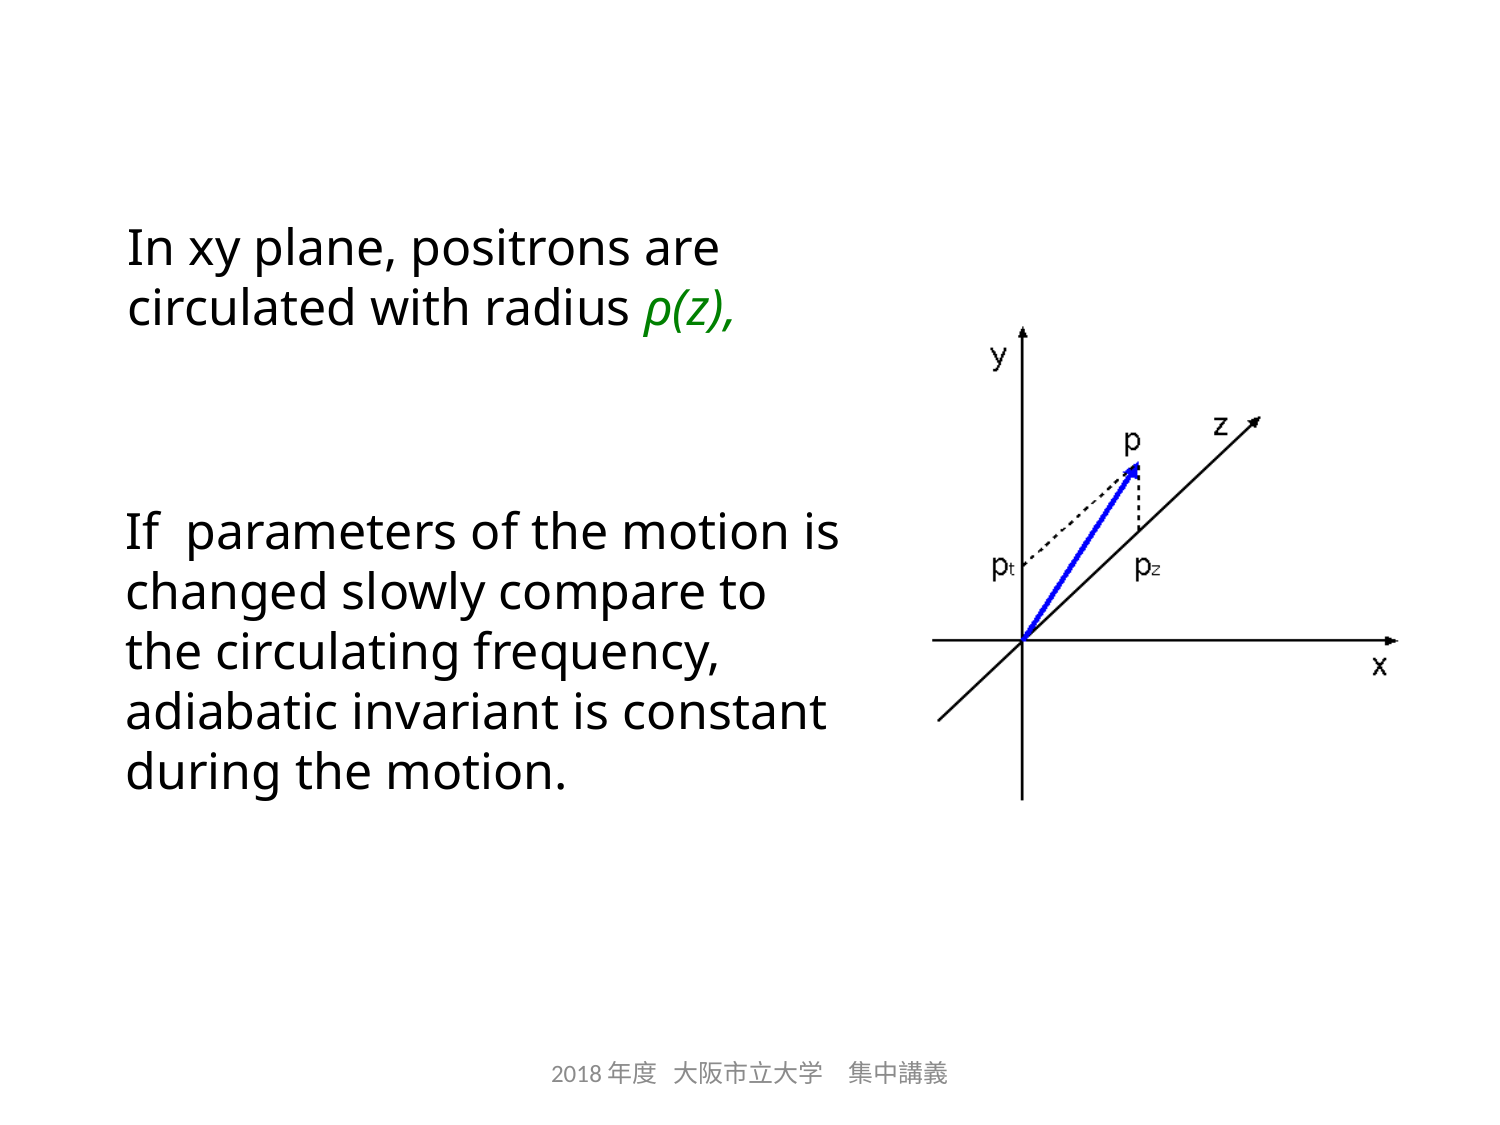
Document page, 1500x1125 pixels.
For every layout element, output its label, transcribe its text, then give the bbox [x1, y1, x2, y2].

footer 2018年度 大阪市立大学 集中講義 [512, 1042, 988, 1103]
picture [931, 324, 1401, 803]
